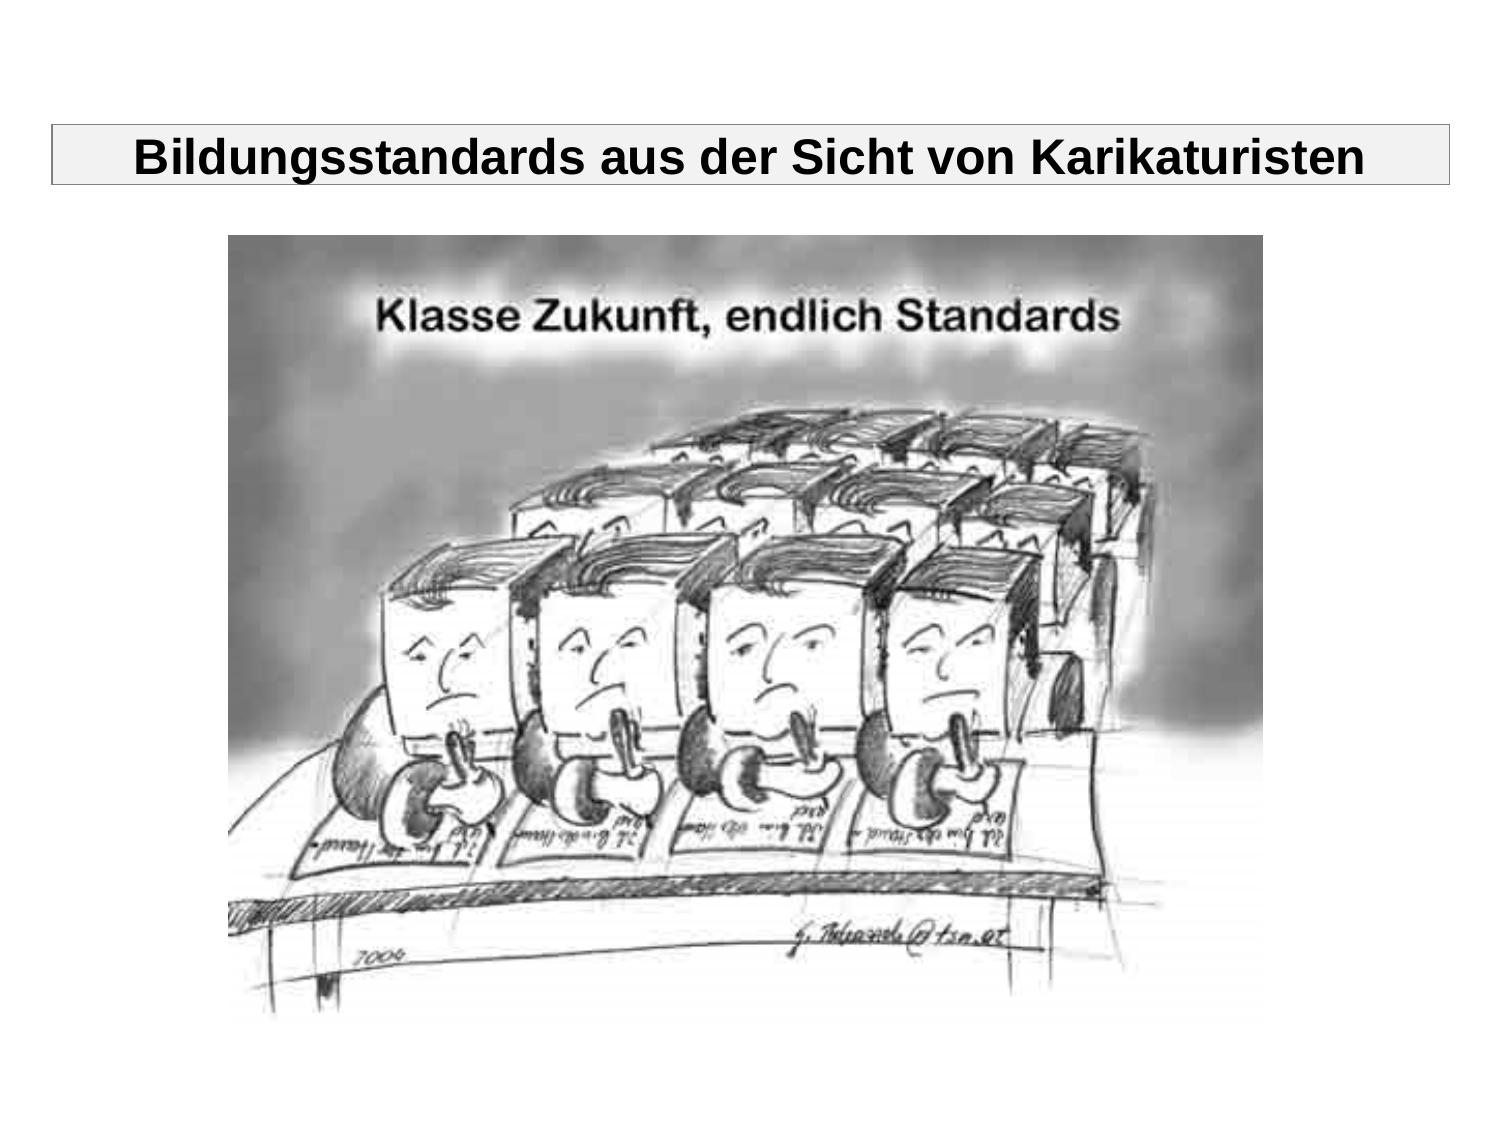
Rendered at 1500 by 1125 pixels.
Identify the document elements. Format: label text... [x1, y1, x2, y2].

picture [228, 235, 1264, 1035]
text_box Bildungsstandards aus der Sicht von Karikaturisten [52, 124, 1450, 185]
